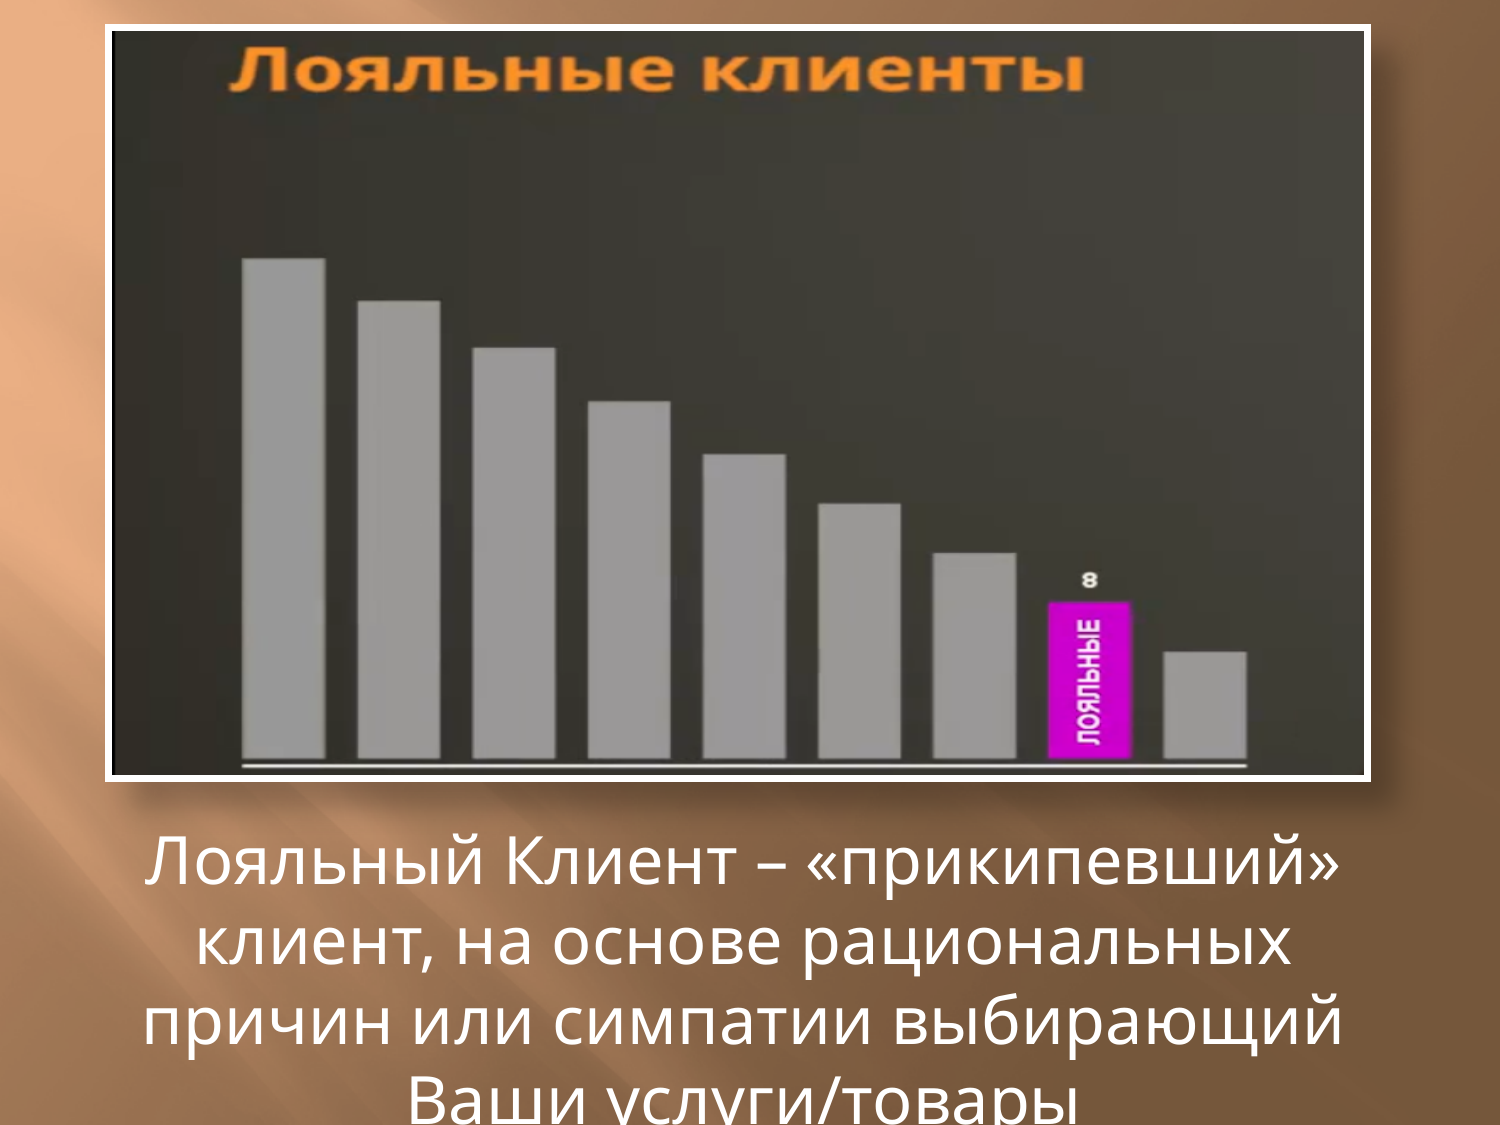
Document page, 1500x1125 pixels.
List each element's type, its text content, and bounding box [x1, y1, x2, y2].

list Лояльный Клиент – «прикипевший» клиент, на основе рациональных причин или симпатии выбирающий Ваши услуги/товары [64, 810, 1424, 1094]
picture [111, 30, 1365, 776]
